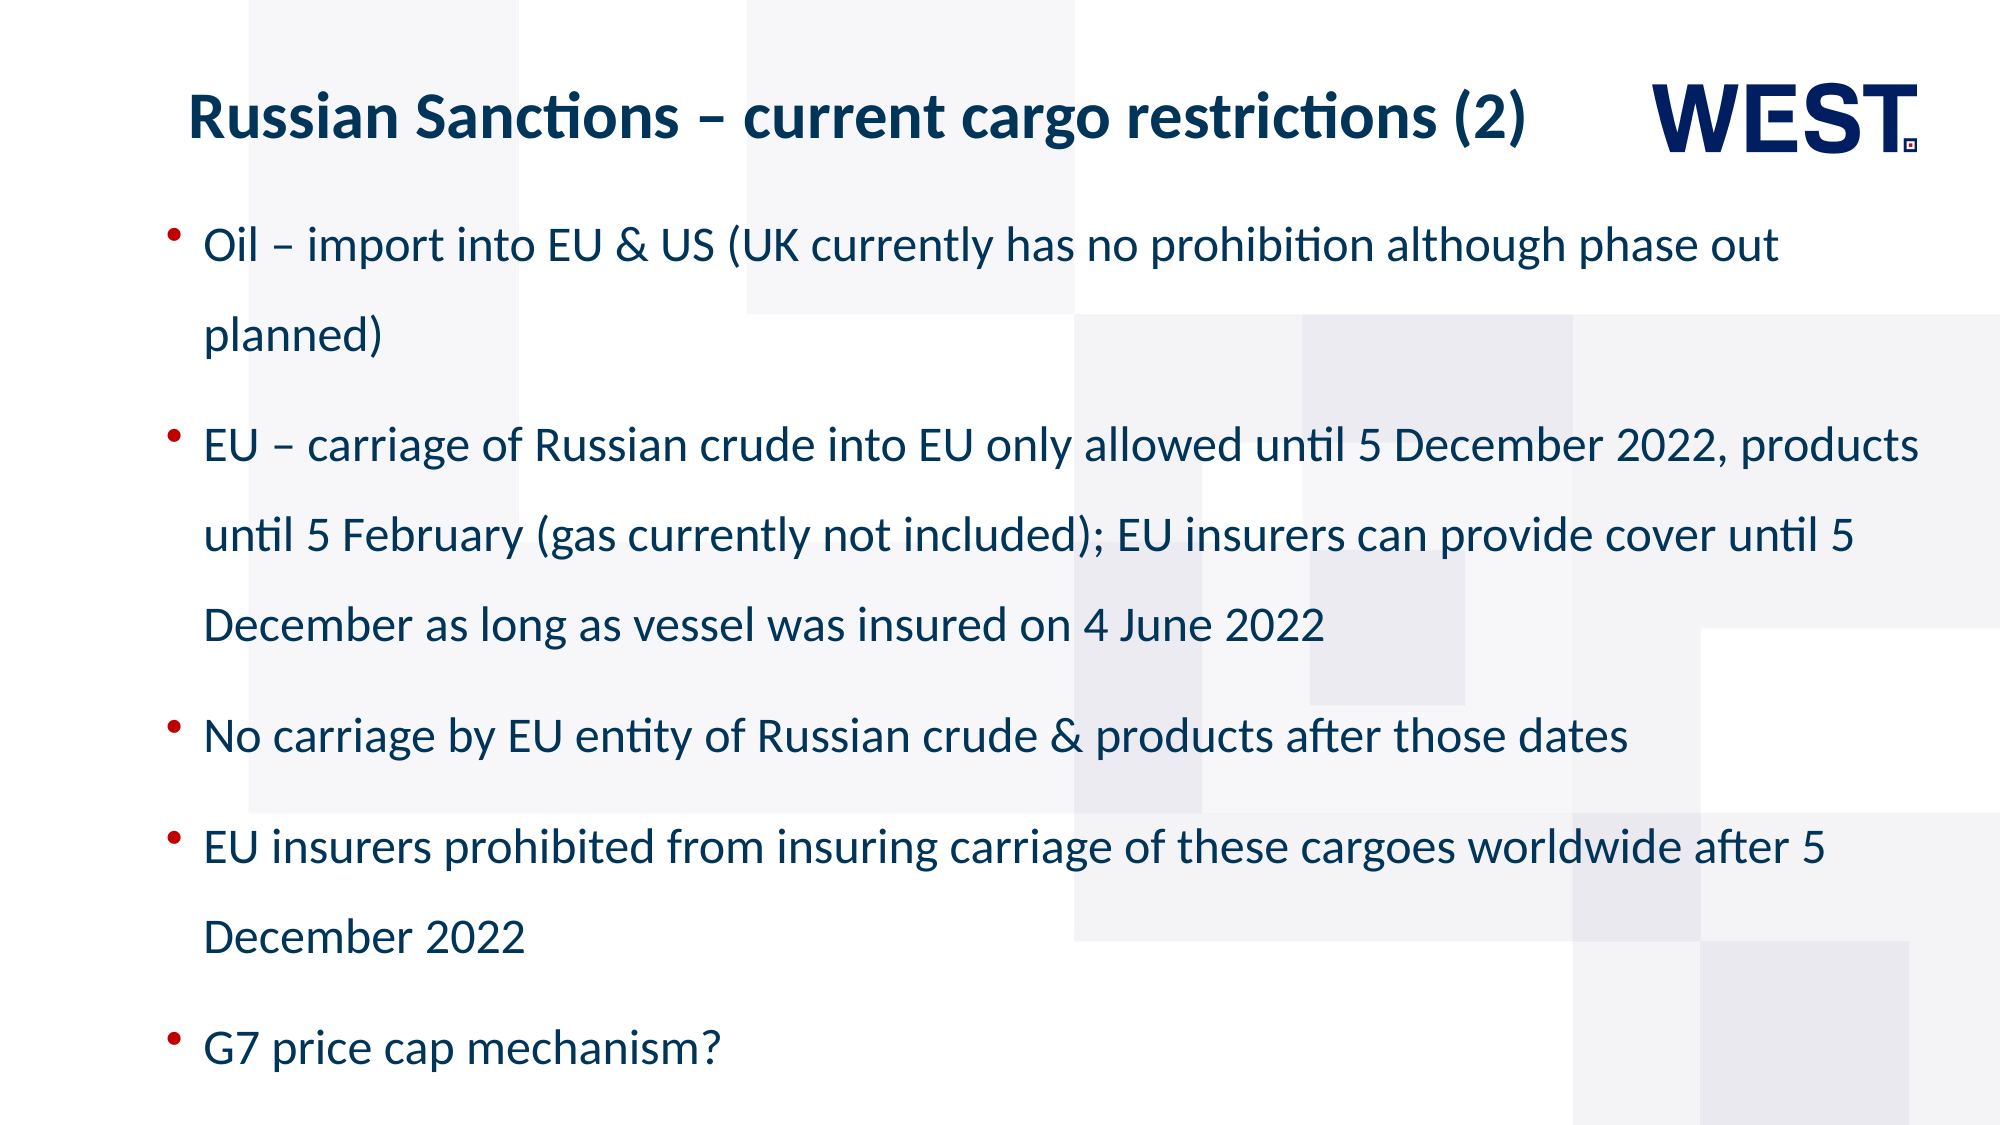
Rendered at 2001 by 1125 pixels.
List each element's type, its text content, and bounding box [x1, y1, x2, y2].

list Oil – import into EU & US (UK currently has no prohibition although phase out planned) EU – carriage of Russian crude into EU only allowed until 5 December 2022, products until 5 February (gas currently not included); EU insurers can provide cover until 5 December as long as vessel was insured on 4 June 2022 No carriage by EU entity of Russian crude & products after those dates EU insurers prohibited from insuring carriage of these cargoes worldwide after 5 December 2022 G7 price cap mechanism? [150, 173, 1946, 1042]
title Russian Sanctions – current cargo restrictions (2) [173, 55, 1612, 180]
picture [0, 0, 2000, 1125]
